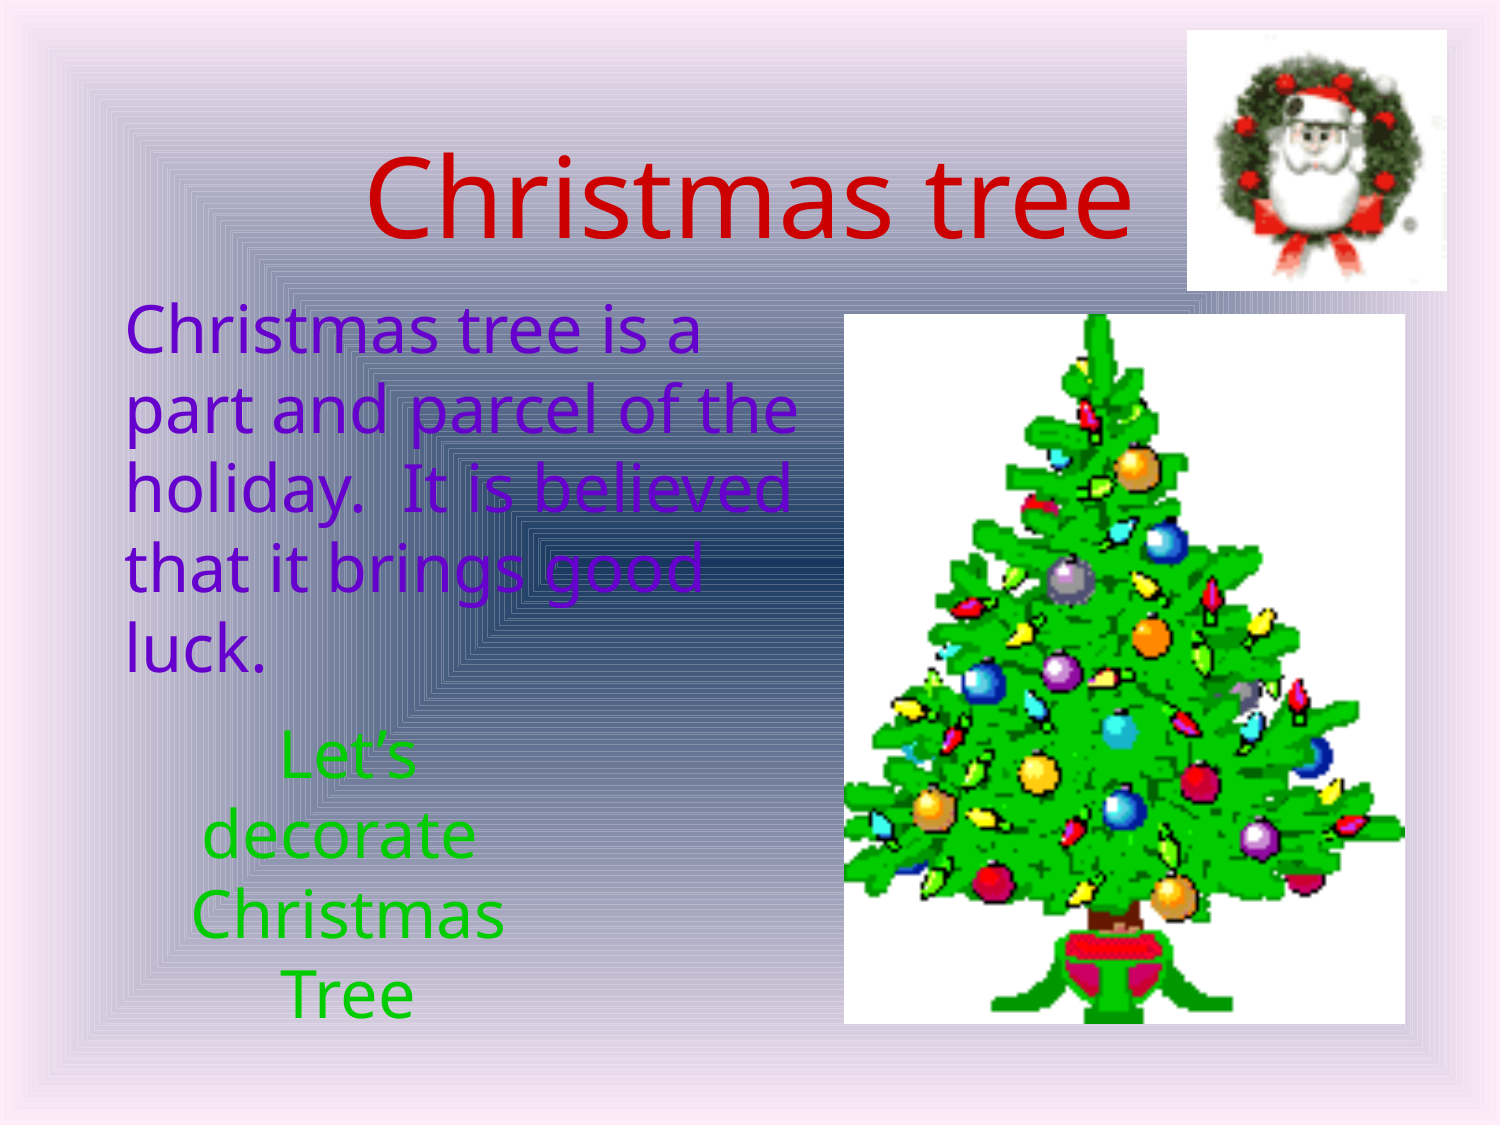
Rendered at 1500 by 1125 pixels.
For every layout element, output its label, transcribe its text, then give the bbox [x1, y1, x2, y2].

title Christmas tree [112, 99, 1181, 288]
list Christmas tree is a part and parcel of the holiday. It is believed that it brings good luck. [53, 278, 833, 954]
text_box Let’s decorate Christmas Tree [123, 704, 573, 1040]
picture [844, 314, 1405, 1024]
picture [1186, 30, 1448, 292]
